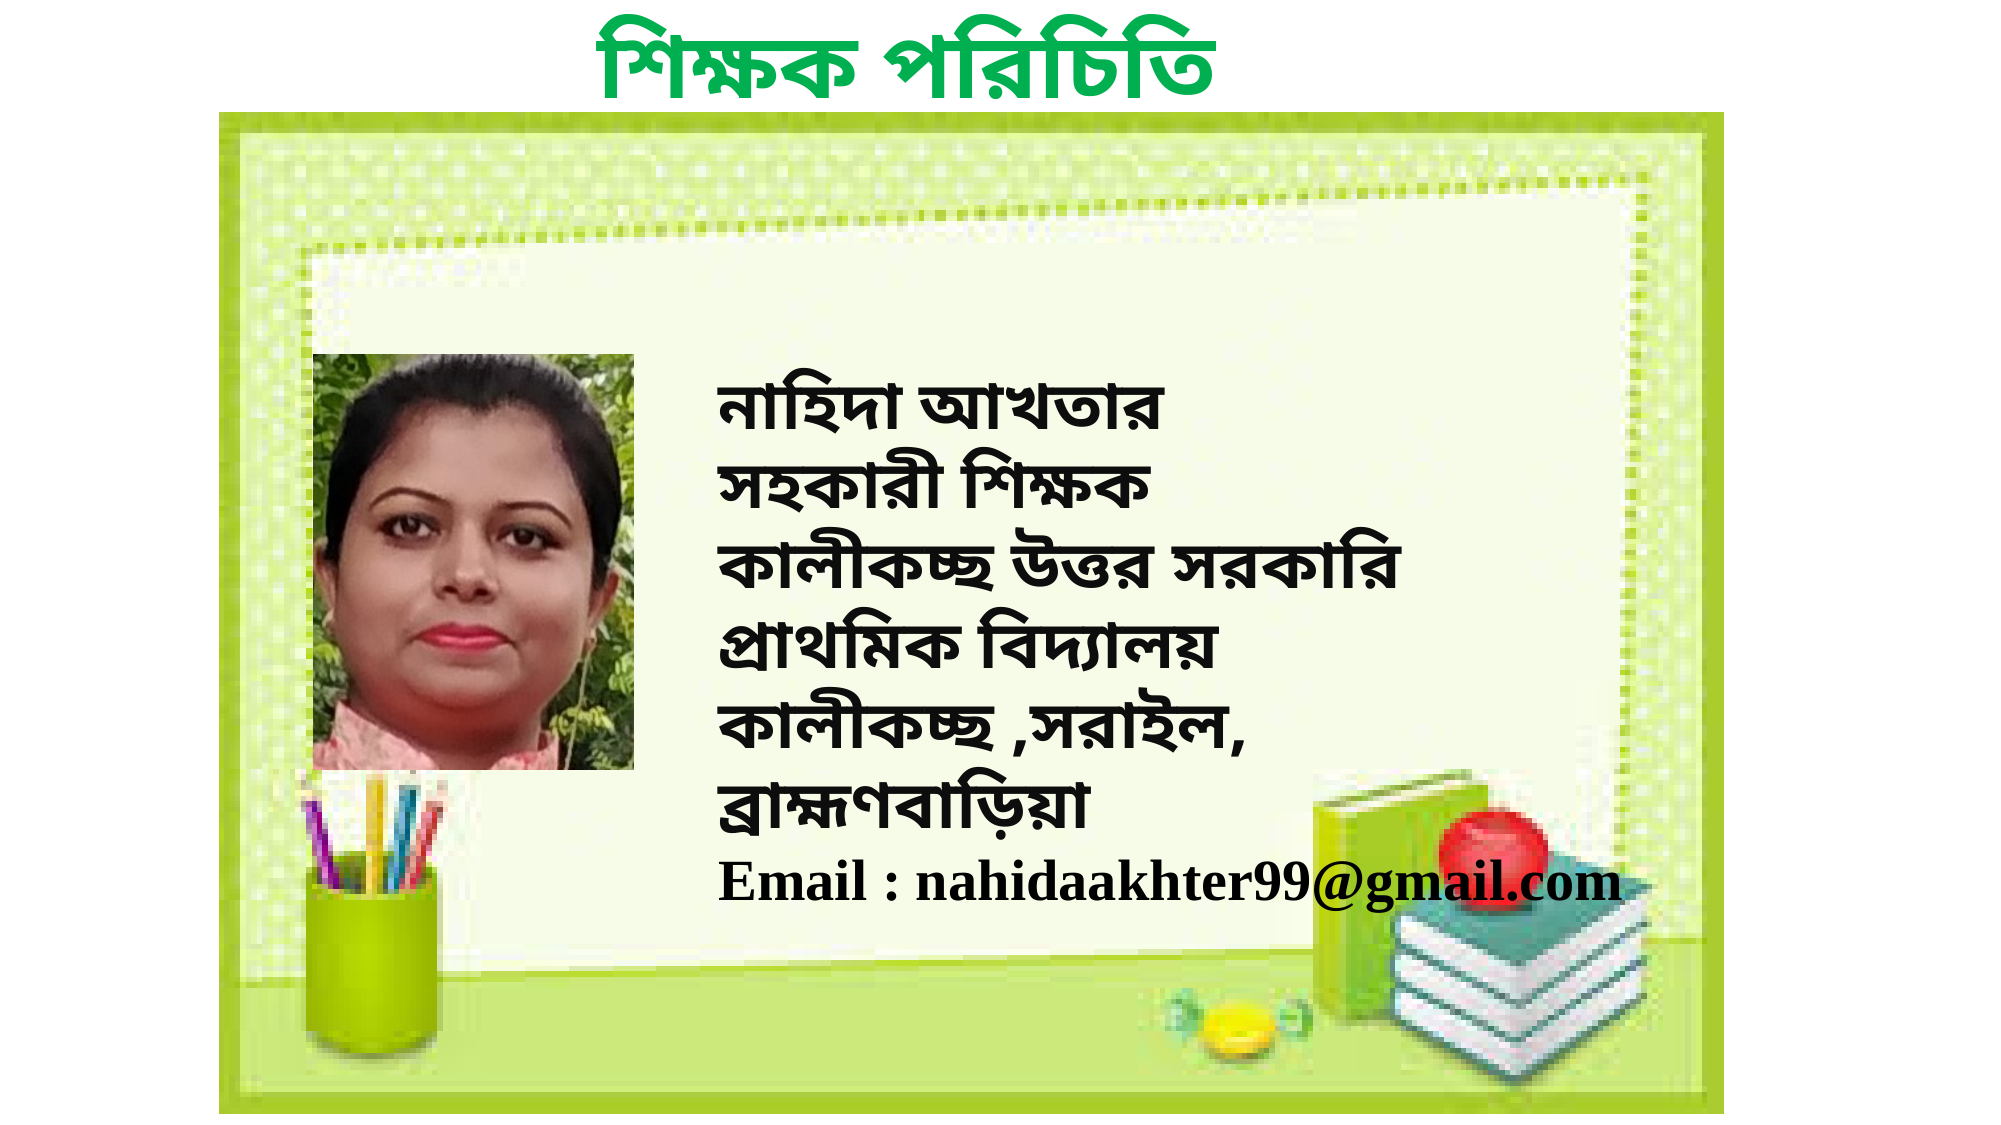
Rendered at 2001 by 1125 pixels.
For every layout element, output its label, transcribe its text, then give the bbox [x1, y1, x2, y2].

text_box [219, 112, 1724, 1114]
text_box শিক্ষক পরিচিতি [582, 0, 1231, 112]
